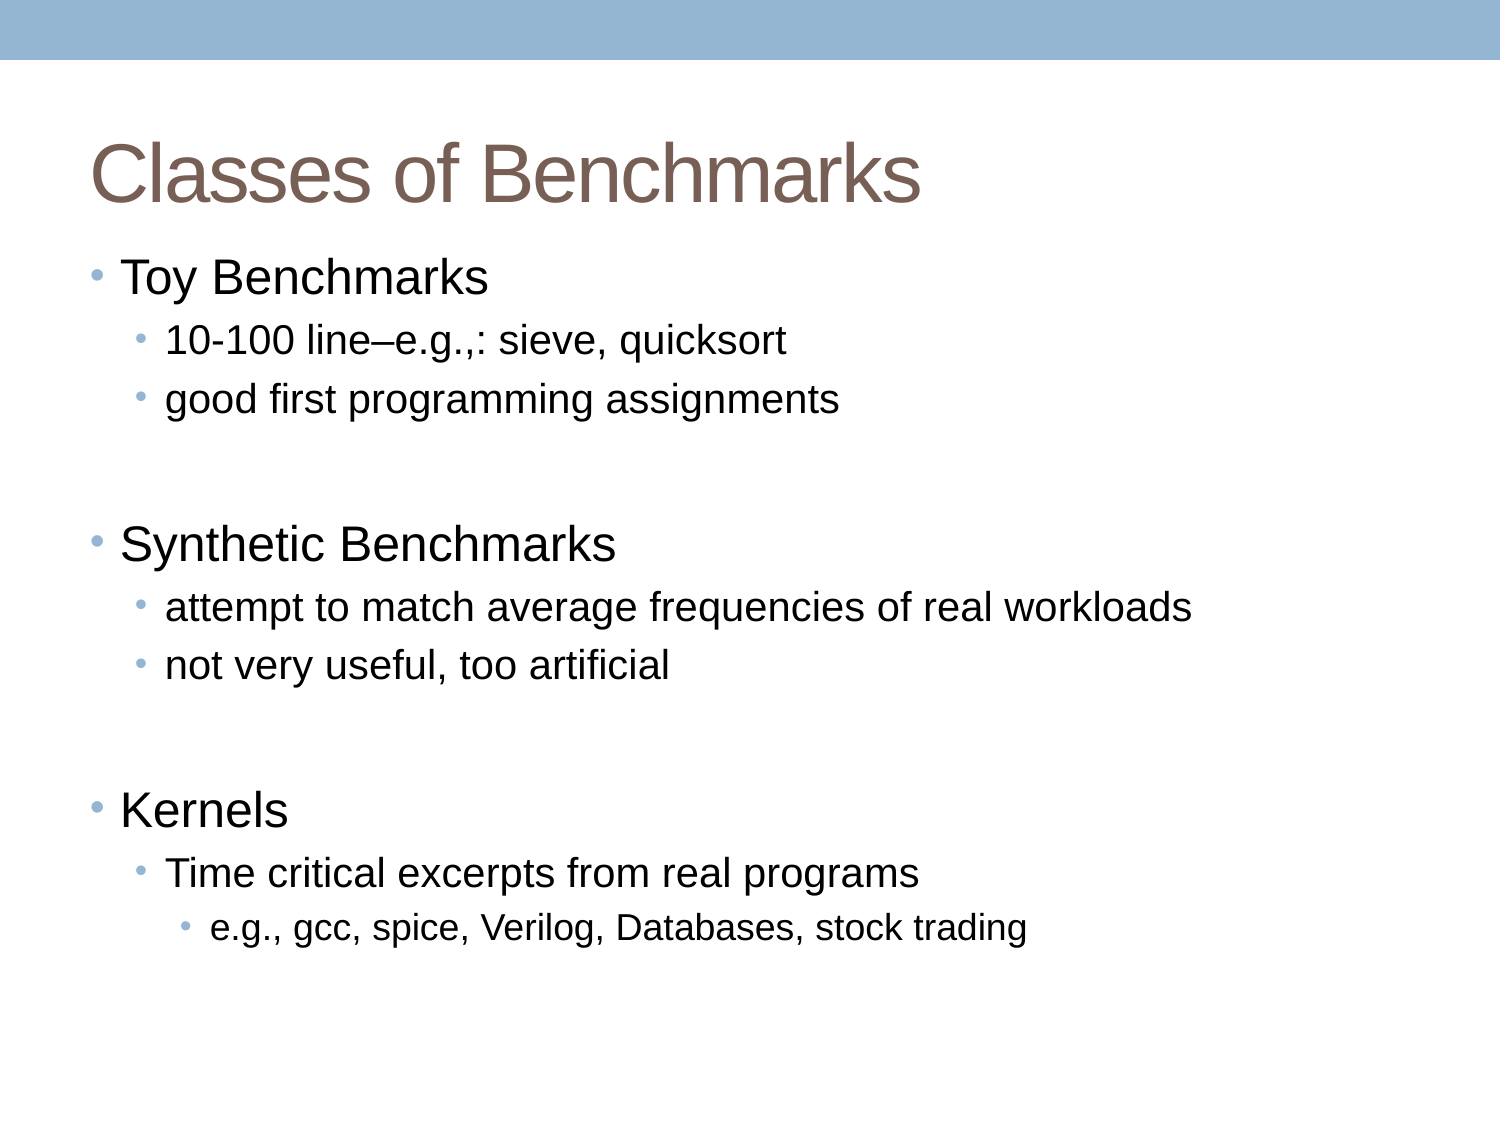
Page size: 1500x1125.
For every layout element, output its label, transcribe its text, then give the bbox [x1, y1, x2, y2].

list Toy Benchmarks 10-100 line–e.g.,: sieve, quicksort good first programming assignments Synthetic Benchmarks attempt to match average frequencies of real workloads not very useful, too artificial Kernels Time critical excerpts from real programs e.g., gcc, spice, Verilog, Databases, stock trading [75, 237, 1469, 1063]
title Classes of Benchmarks [75, 87, 1425, 237]
